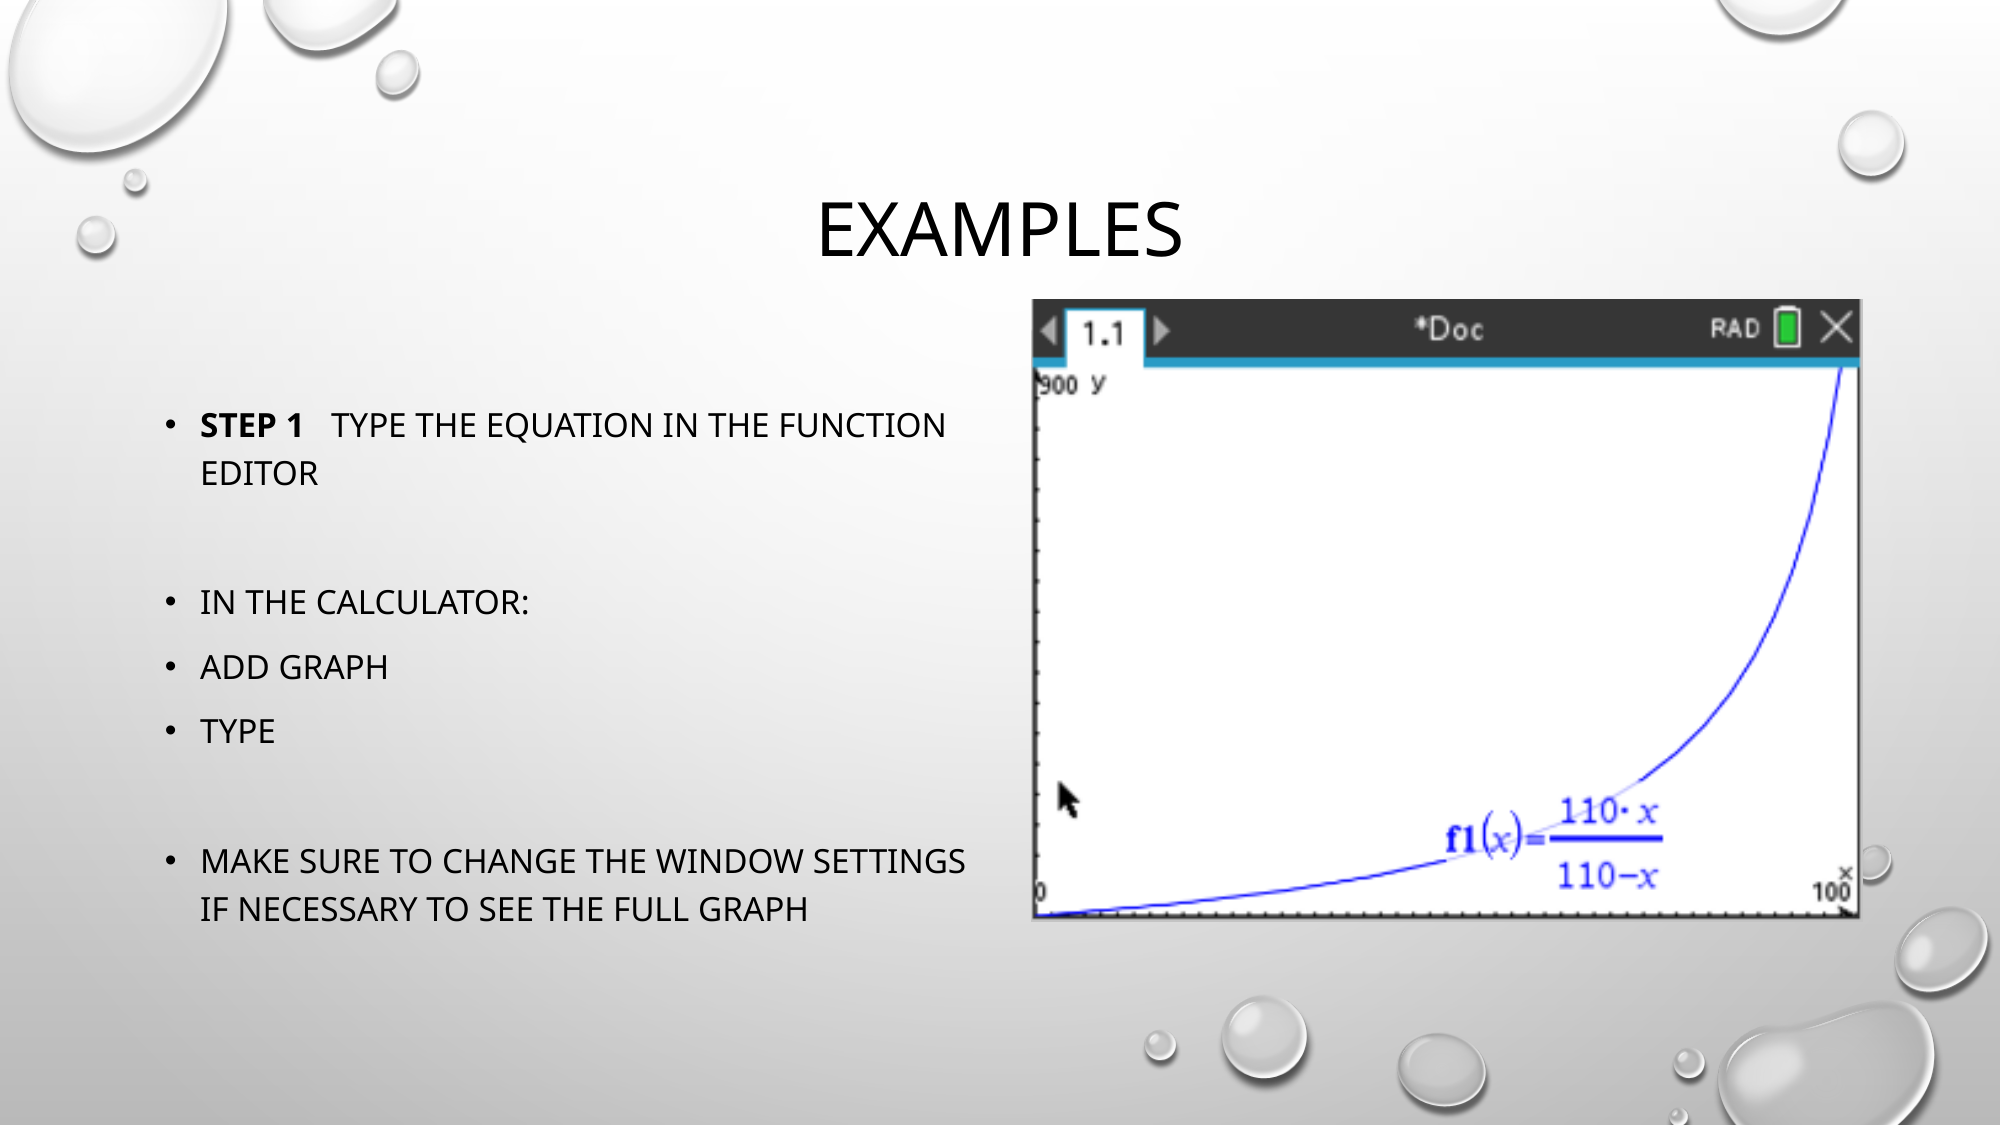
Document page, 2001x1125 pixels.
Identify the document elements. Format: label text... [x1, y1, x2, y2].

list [1031, 299, 1863, 922]
picture [0, 0, 2000, 1125]
title Examples [149, 101, 1851, 364]
